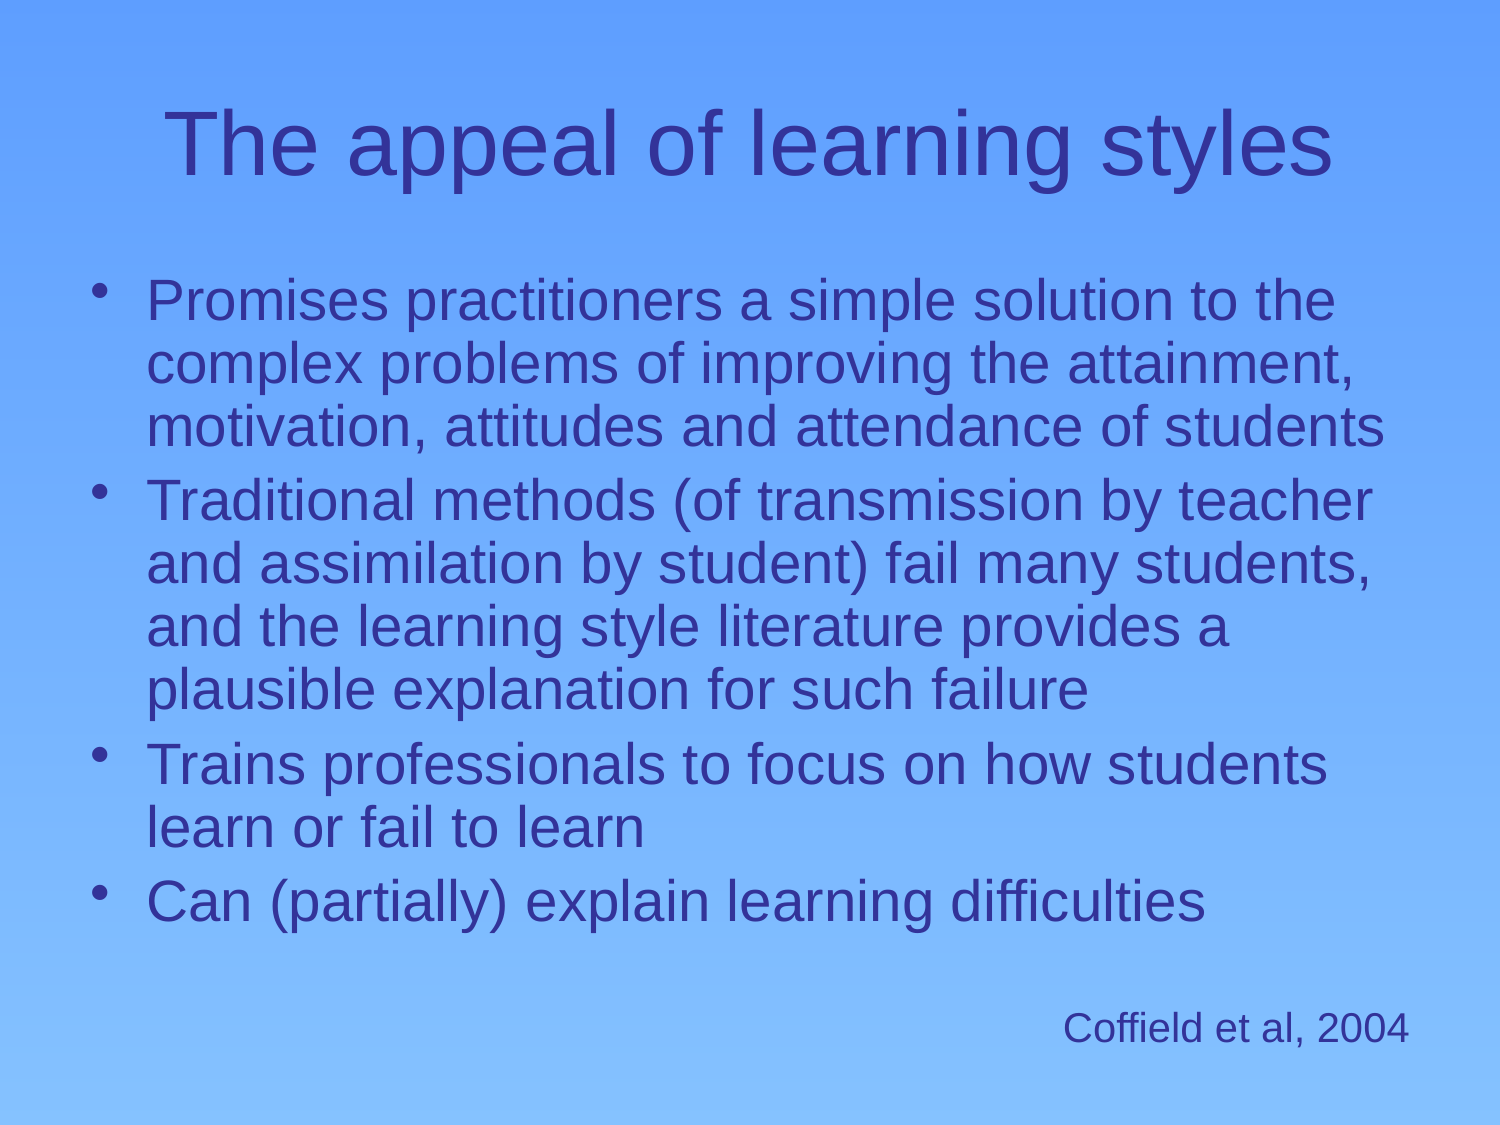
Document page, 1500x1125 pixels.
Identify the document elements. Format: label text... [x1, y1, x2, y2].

title The appeal of learning styles [75, 45, 1425, 233]
list Promises practitioners a simple solution to the complex problems of improving the attainment, motivation, attitudes and attendance of students Traditional methods (of transmission by teacher and assimilation by student) fail many students, and the learning style literature provides a plausible explanation for such failure Trains professionals to focus on how students learn or fail to learn Can (partially) explain learning difficulties Coffield et al, 2004 [75, 262, 1425, 1005]
